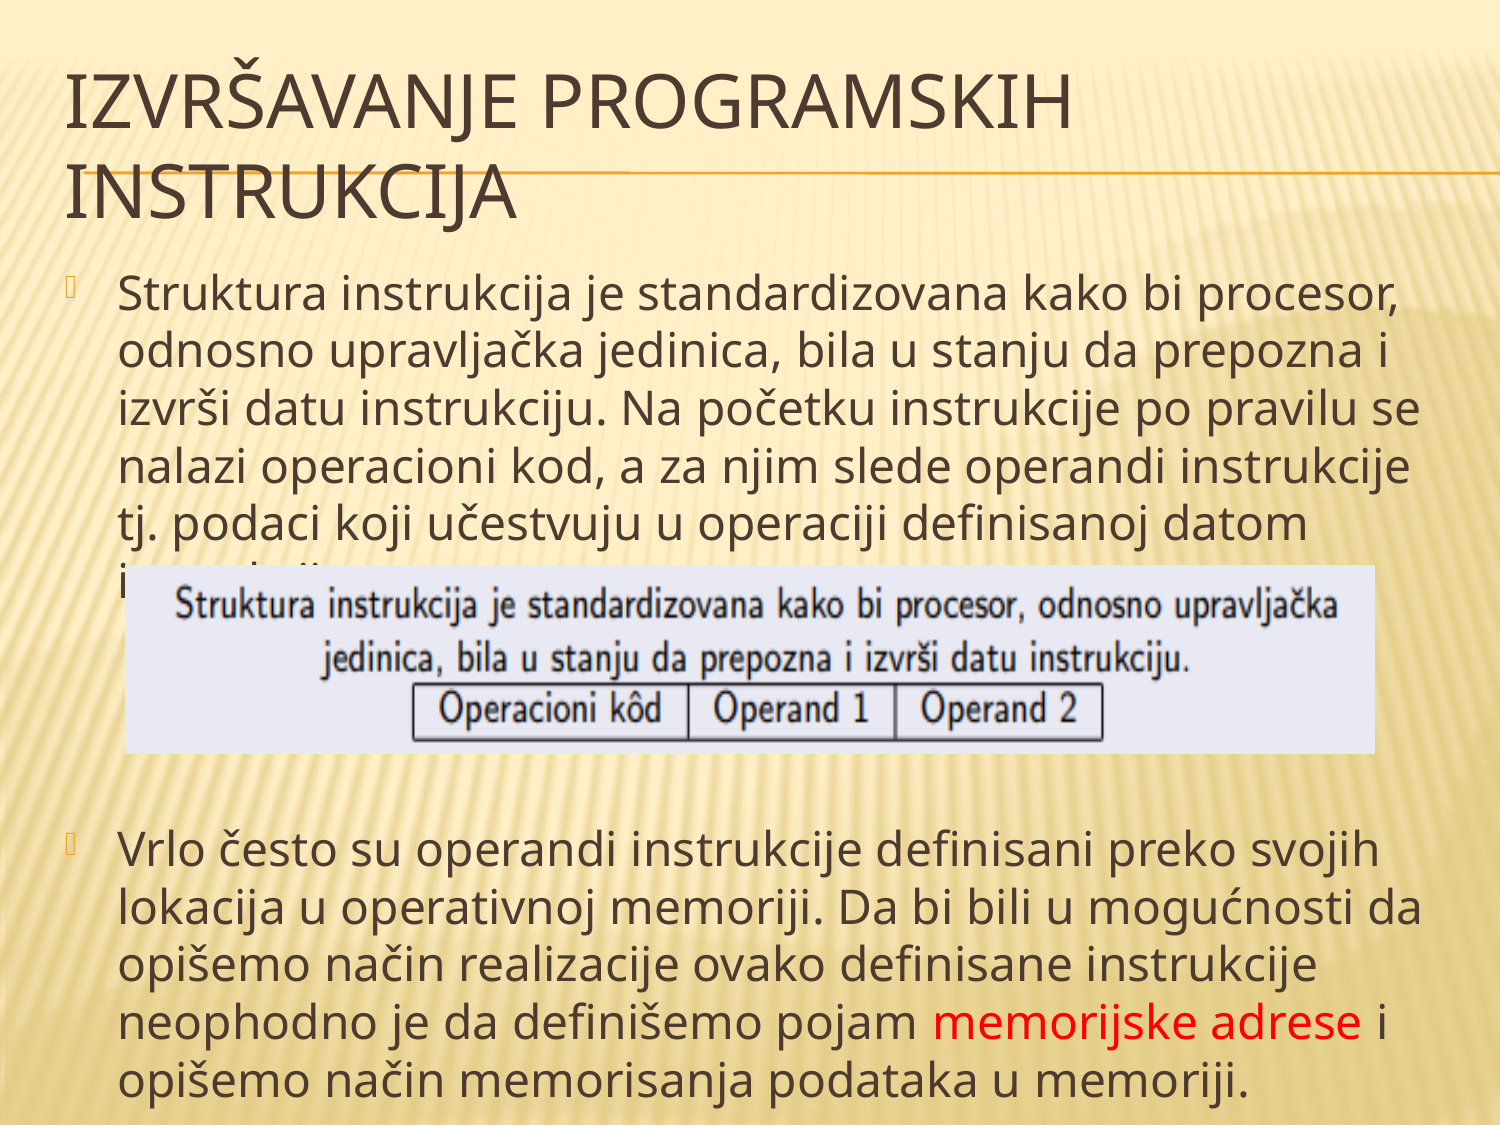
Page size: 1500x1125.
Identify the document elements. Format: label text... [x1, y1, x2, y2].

title Izvršavanje programskih instrukcija [50, 75, 1475, 213]
picture [124, 565, 1376, 754]
list Struktura instrukcija je standardizovana kako bi procesor, odnosno upravljačka jedinica, bila u stanju da prepozna i izvrši datu instrukciju. Na početku instrukcije po pravilu se nalazi operacioni kod, a za njim slede operandi instrukcije tj. podaci koji učestvuju u operaciji definisanoj datom instrukcijom. Vrlo često su operandi instrukcije definisani preko svojih lokacija u operativnoj memoriji. Da bi bili u mogućnosti da opišemo način realizacije ovako definisane instrukcije neophodno je da definišemo pojam memorijske adrese i opišemo način memorisanja podataka u memoriji. [50, 254, 1475, 1125]
